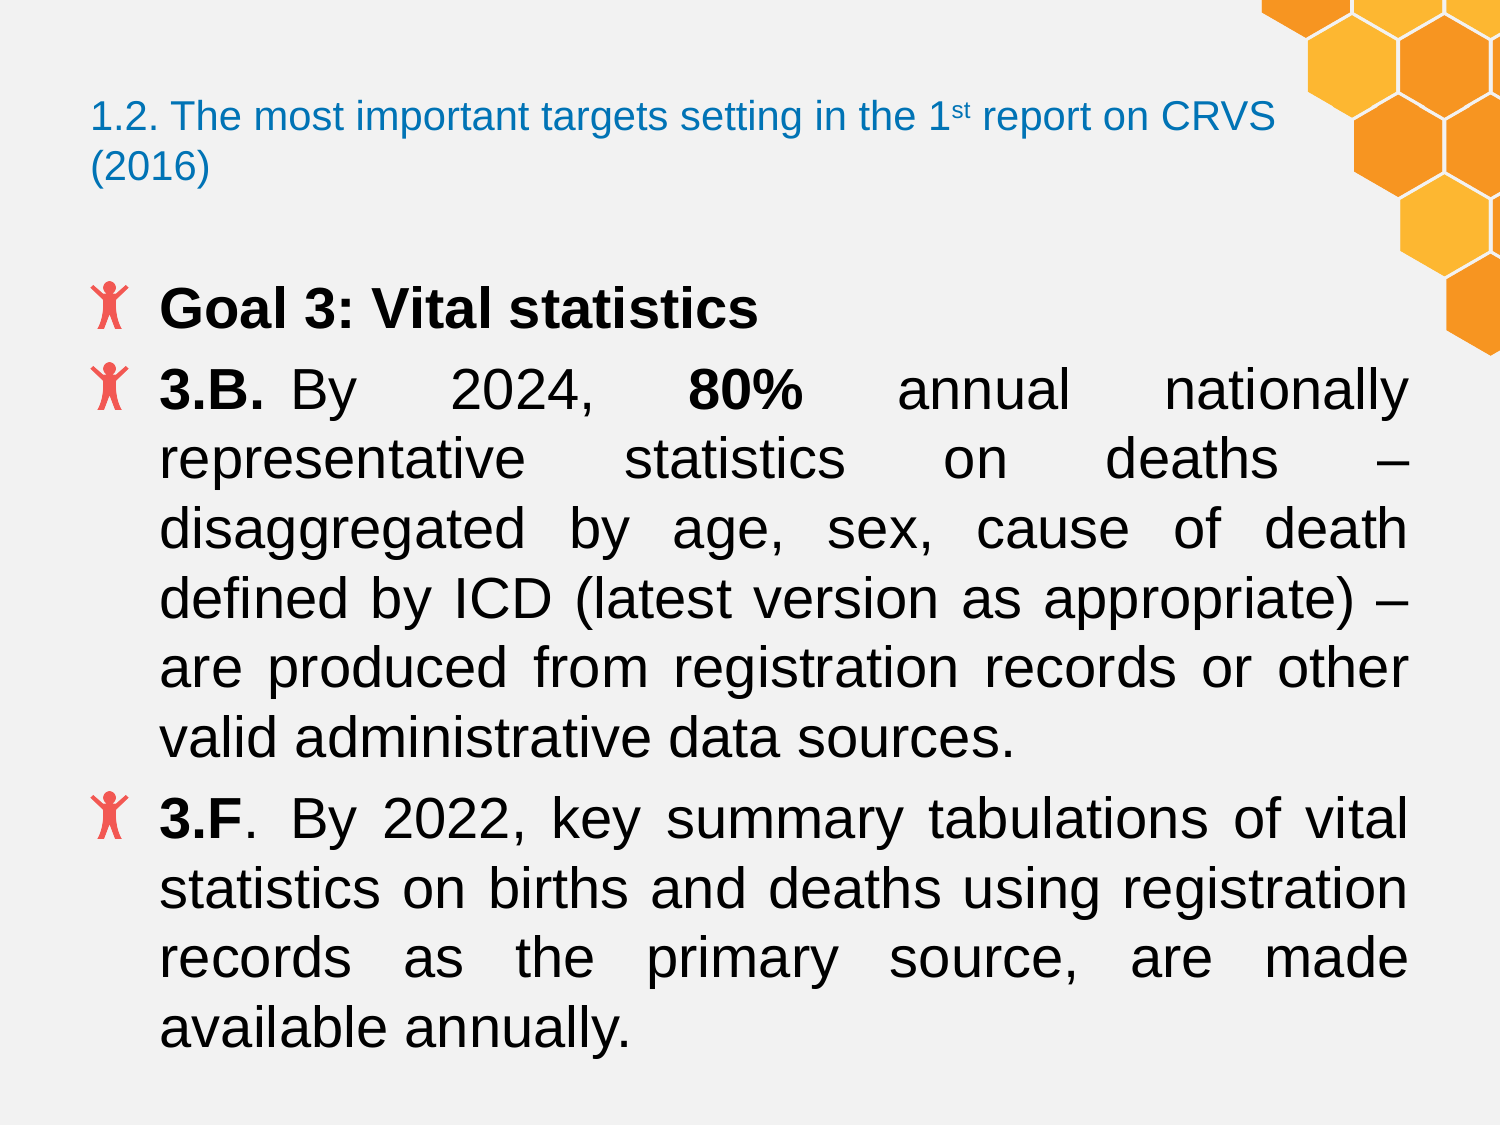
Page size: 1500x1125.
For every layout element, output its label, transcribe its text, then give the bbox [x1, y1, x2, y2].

list Goal 3: Vital statistics 3.B. By 2024, 80% annual nationally representative statistics on deaths – disaggregated by age, sex, cause of death defined by ICD (latest version as appropriate) – are produced from registration records or other valid administrative data sources. 3.F. By 2022, key summary tabulations of vital statistics on births and deaths using registration records as the primary source, are made available annually. [75, 262, 1425, 1074]
title 1.2. The most important targets setting in the 1st report on CRVS (2016) [75, 45, 1297, 233]
picture [90, 362, 137, 410]
picture [90, 791, 137, 839]
picture [90, 281, 137, 329]
picture [1215, 0, 1500, 356]
